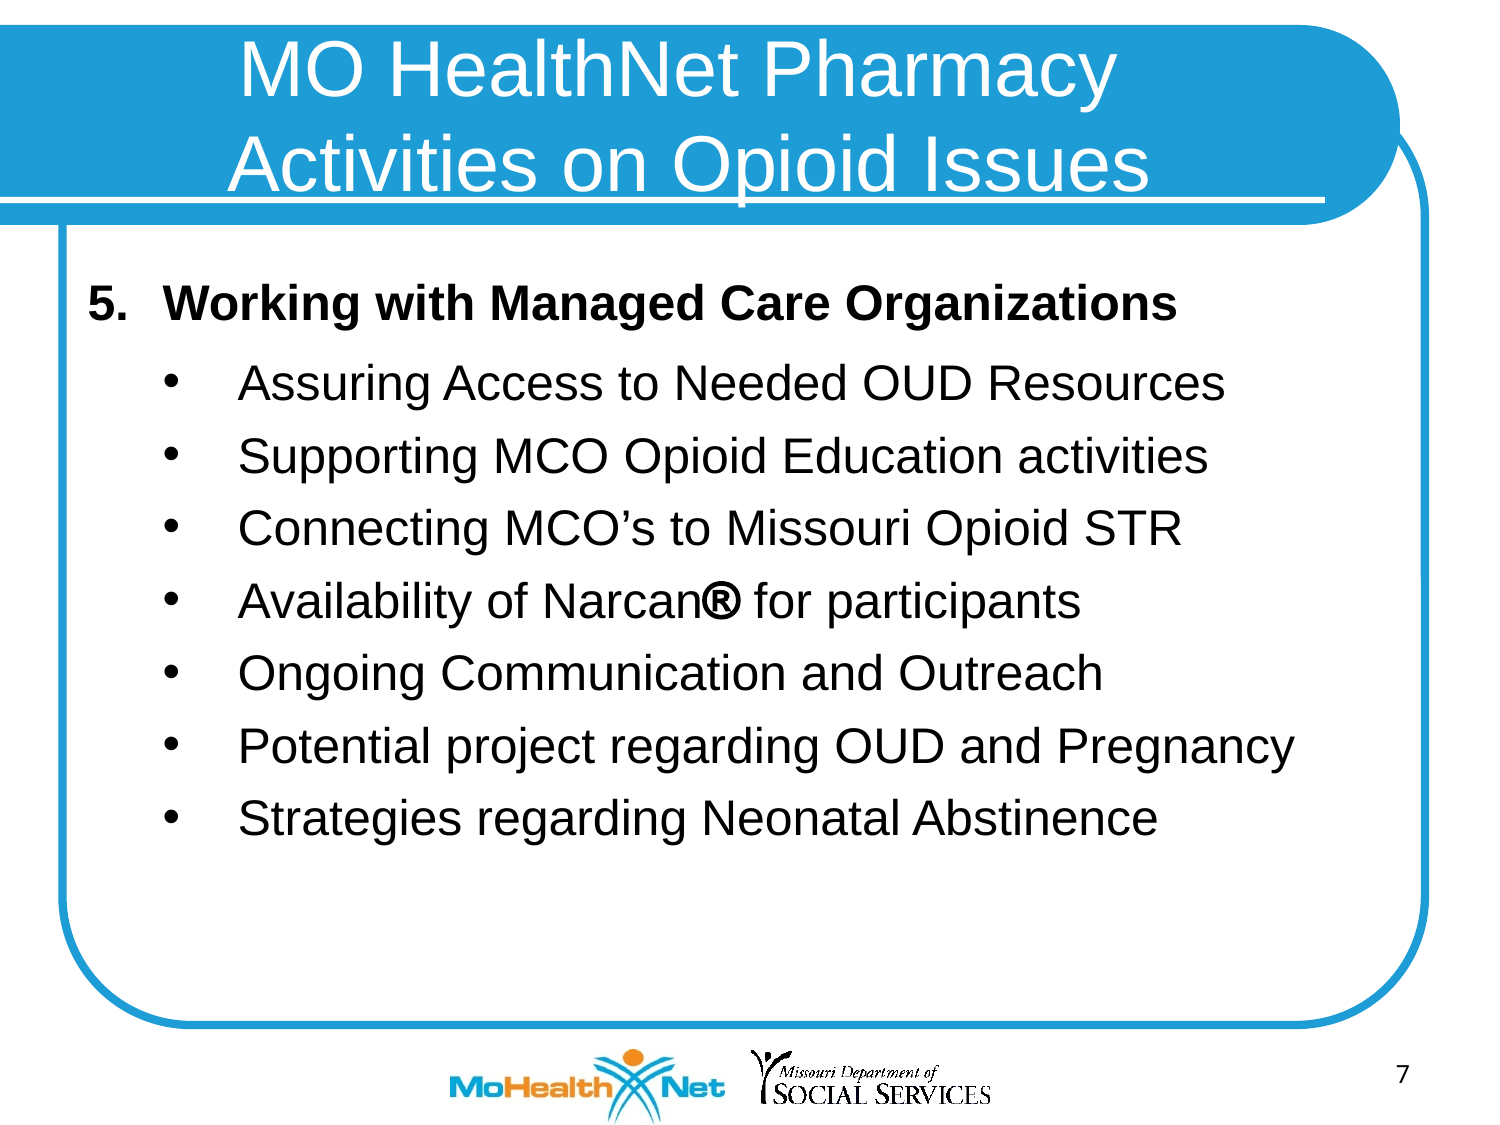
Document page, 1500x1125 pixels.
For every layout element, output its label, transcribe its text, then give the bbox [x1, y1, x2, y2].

text_box Working with Managed Care Organizations Assuring Access to Needed OUD Resources Supporting MCO Opioid Education activities Connecting MCO’s to Missouri Opioid STR Availability of Narcan for participants Ongoing Communication and Outreach Potential project regarding OUD and Pregnancy Strategies regarding Neonatal Abstinence [72, 262, 1400, 854]
slide_number 7 [1074, 1024, 1426, 1101]
picture [450, 1049, 725, 1125]
title MO HealthNet Pharmacy Activities on Opioid Issues [32, 37, 1347, 188]
